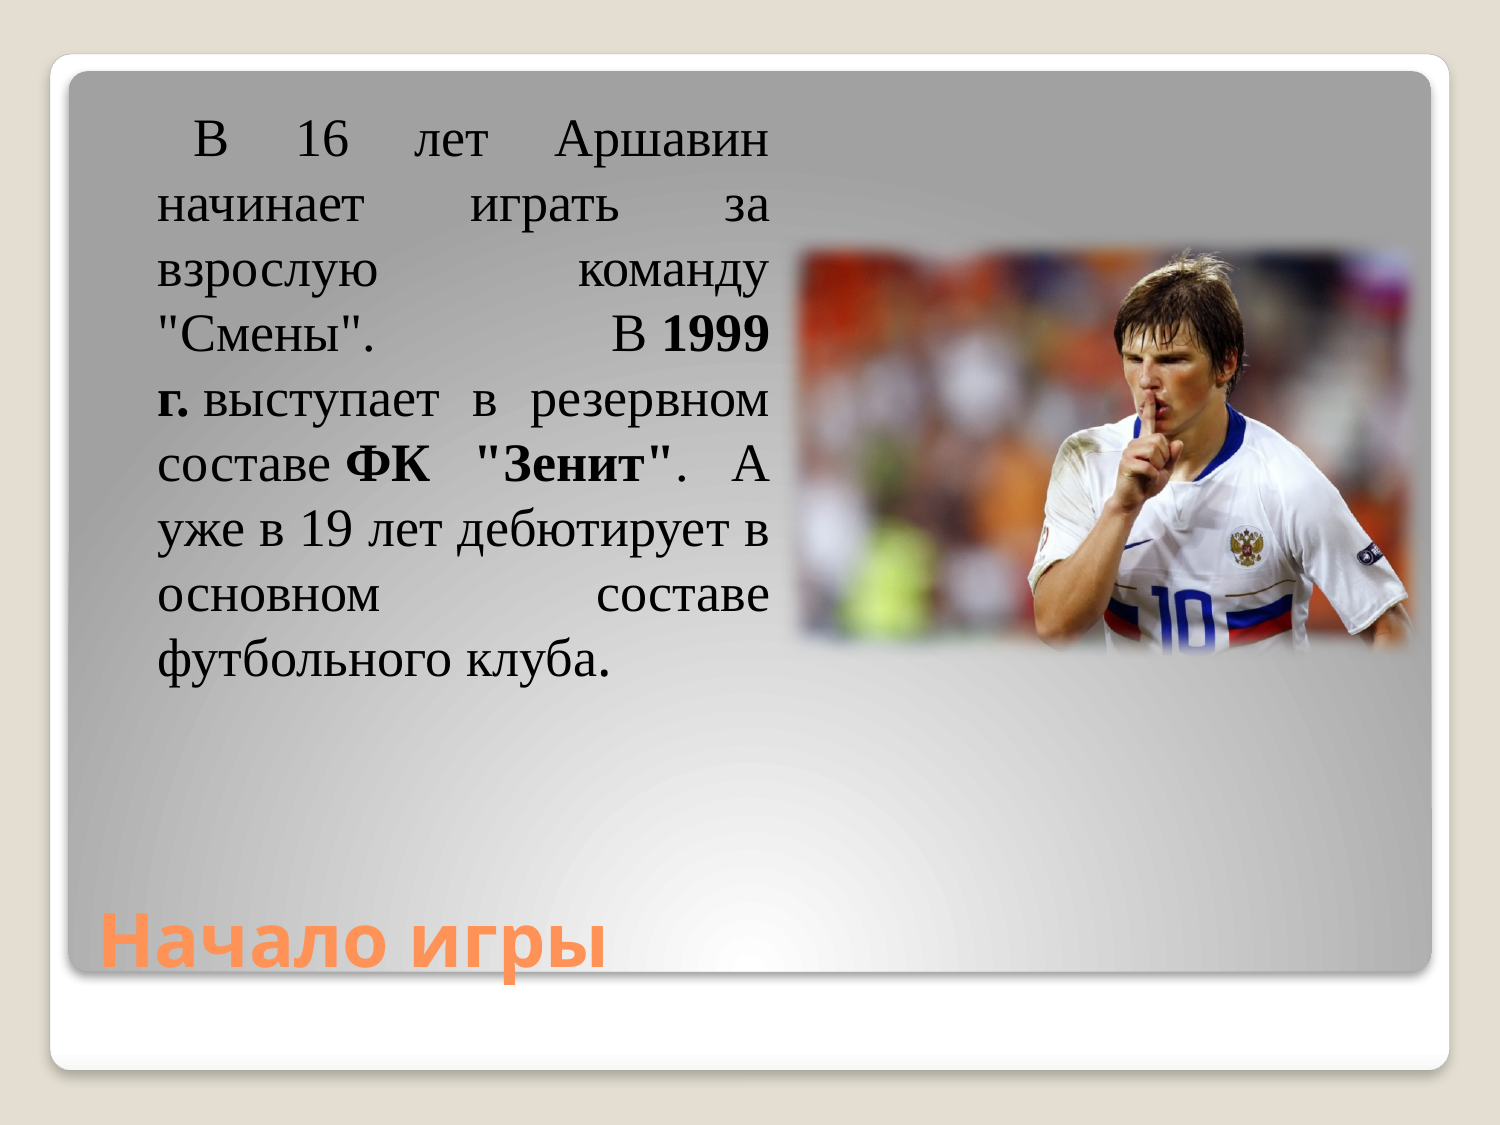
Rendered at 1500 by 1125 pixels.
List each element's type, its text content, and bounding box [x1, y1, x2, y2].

list В 16 лет Аршавин начинает играть за взрослую команду "Смены". В 1999 г. выступает в резервном составе ФК "Зенит". А уже в 19 лет дебютирует в основном составе футбольного клуба. [84, 86, 786, 858]
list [779, 233, 1426, 661]
title Начало игры [82, 817, 1425, 991]
